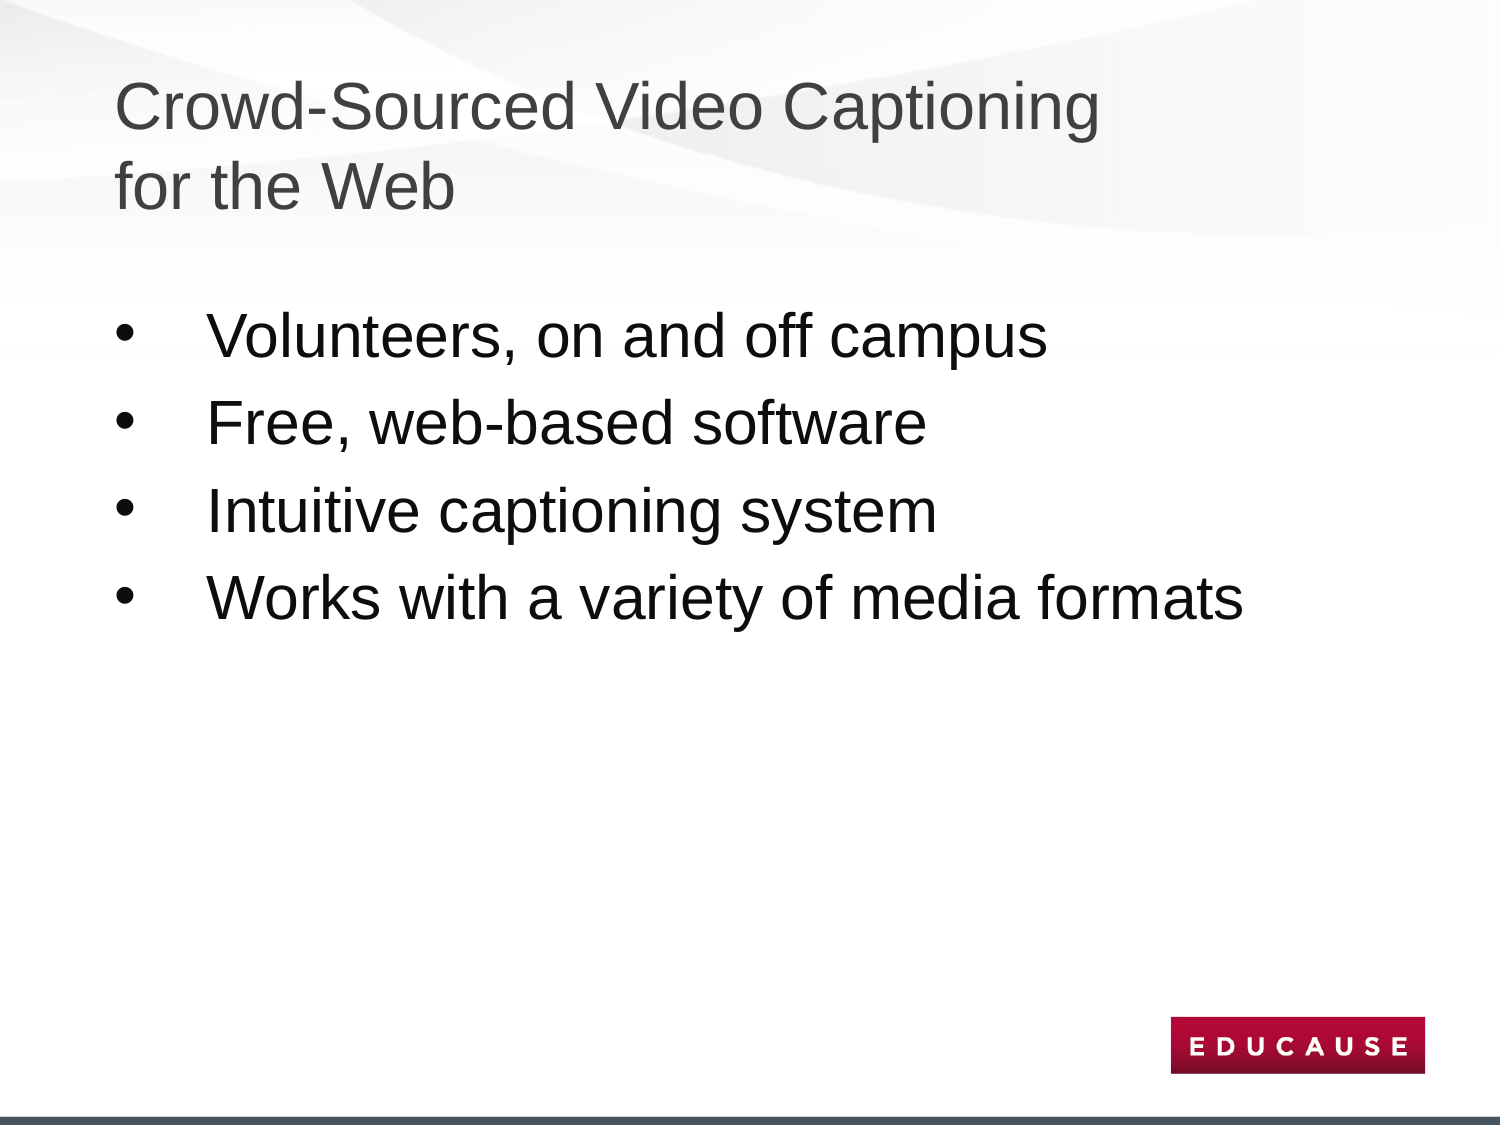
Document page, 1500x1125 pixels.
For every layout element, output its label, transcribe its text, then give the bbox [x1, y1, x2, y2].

list Volunteers, on and off campus Free, web-based software Intuitive captioning system Works with a variety of media formats [99, 287, 1425, 971]
title Crowd-Sourced Video Captioning for the Web [99, 55, 1416, 250]
picture [0, 0, 1500, 1125]
